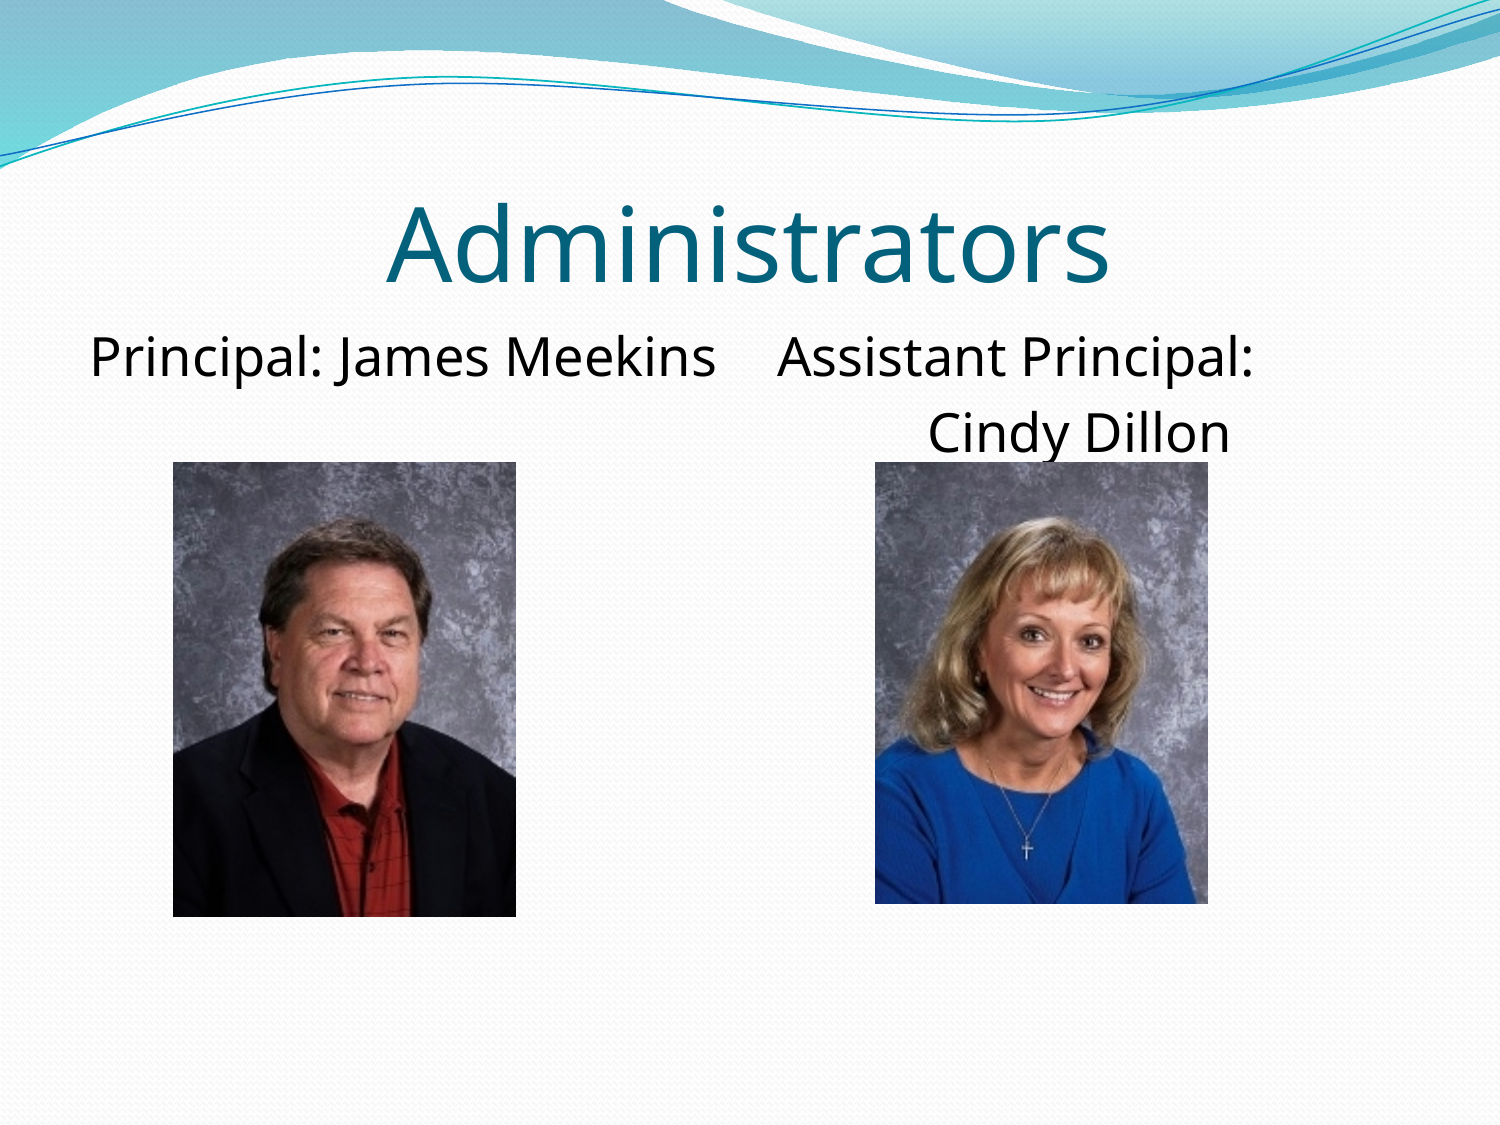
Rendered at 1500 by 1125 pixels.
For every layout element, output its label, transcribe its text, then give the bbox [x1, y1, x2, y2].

table_cell n/a [867, 463, 1215, 918]
list Principal: James Meekins [75, 314, 738, 1043]
picture [874, 462, 1209, 905]
picture [173, 462, 517, 917]
list Assistant Principal: Cindy Dillon [762, 314, 1425, 1043]
table_cell Received GED [166, 463, 523, 928]
title Administrators [75, 115, 1425, 303]
